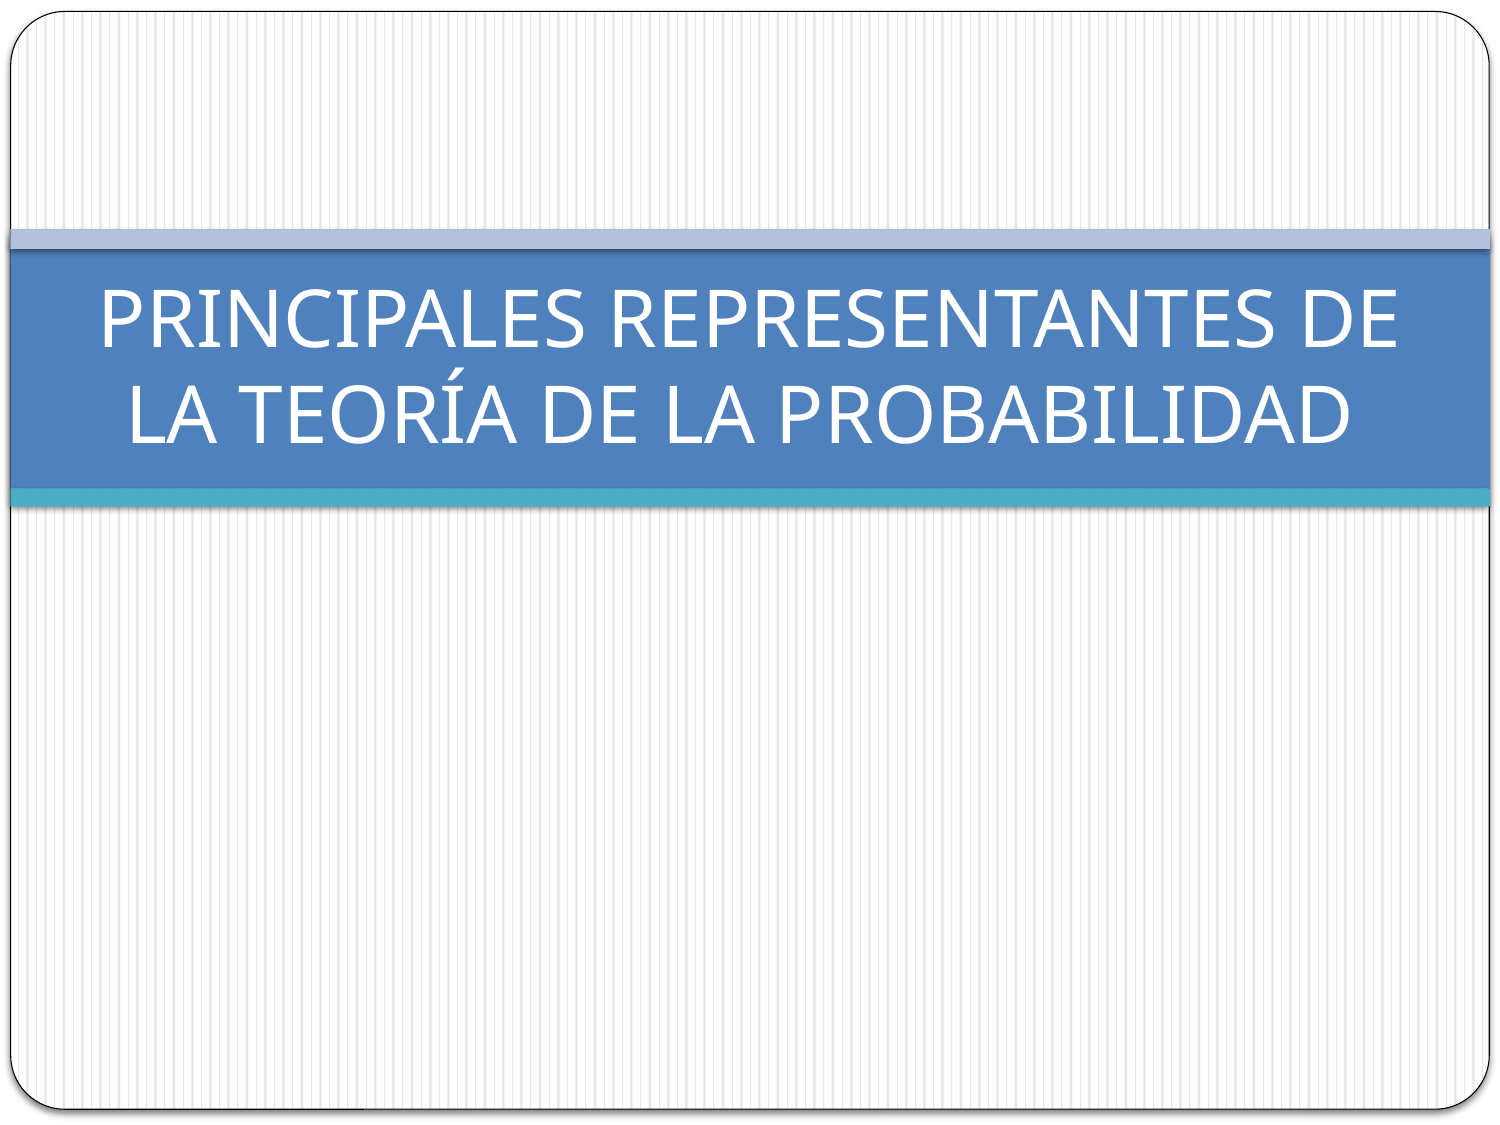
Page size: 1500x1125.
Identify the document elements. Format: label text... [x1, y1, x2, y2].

title PRINCIPALES REPRESENTANTES DE LA TEORÍA DE LA PROBABILIDAD [75, 247, 1425, 489]
